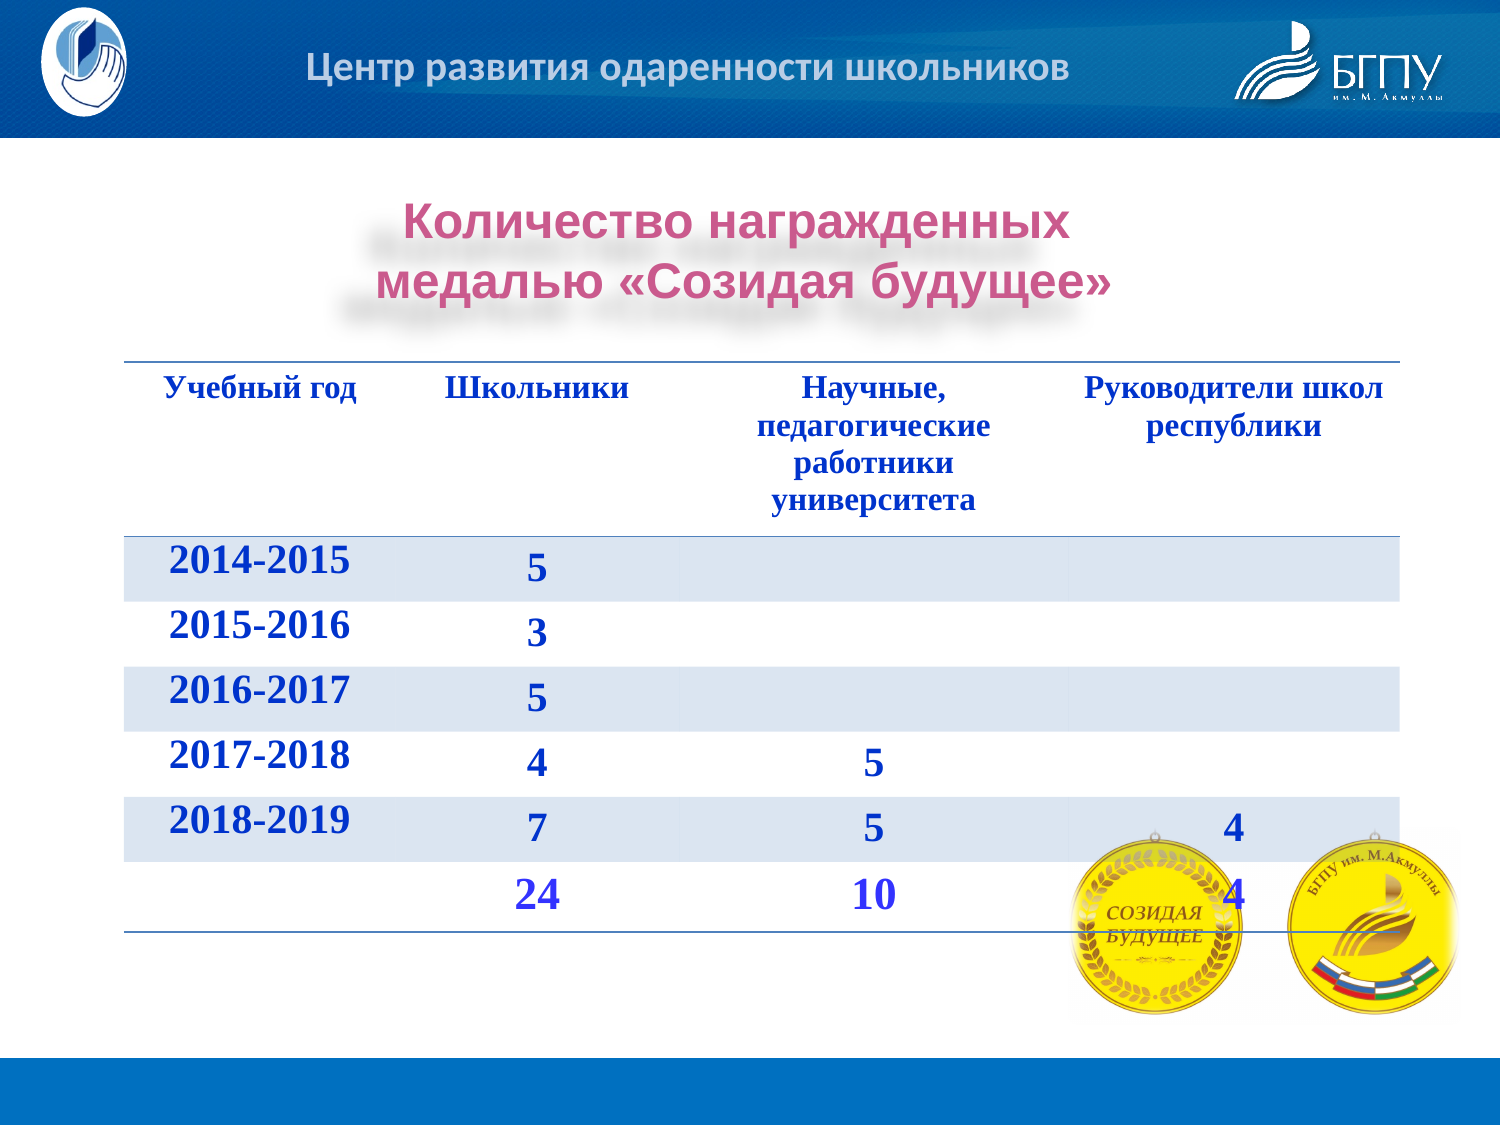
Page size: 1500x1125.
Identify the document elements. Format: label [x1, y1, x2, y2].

text_box [0, 0, 1500, 1125]
